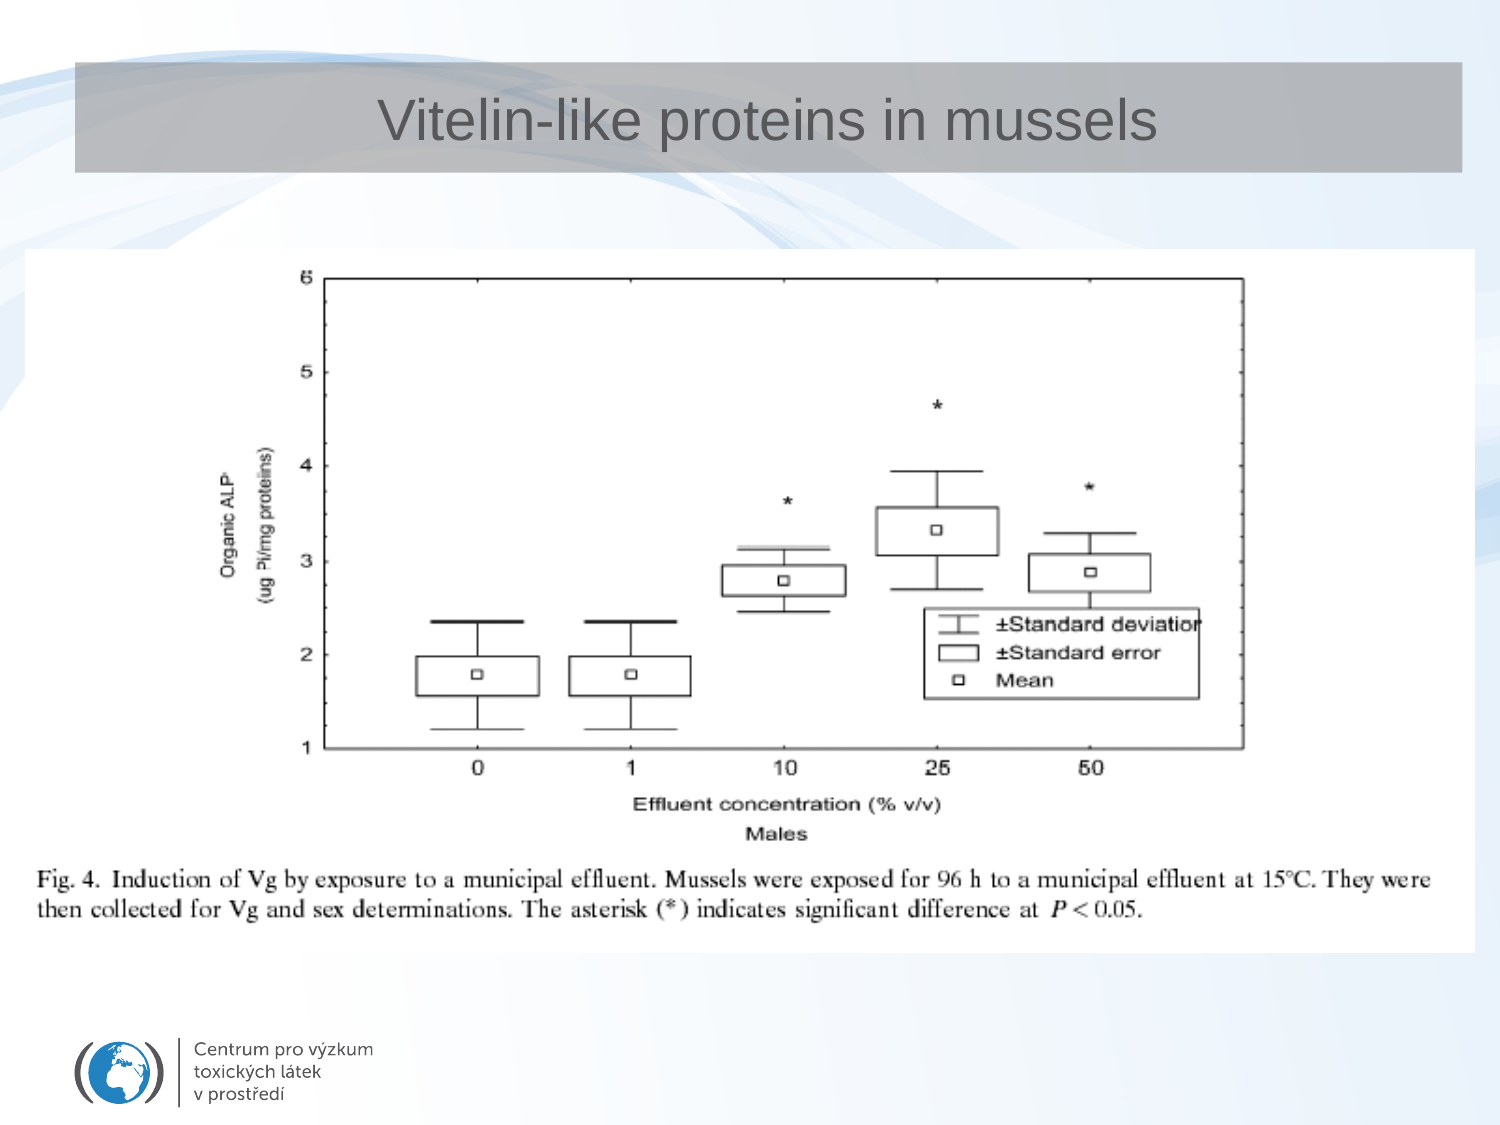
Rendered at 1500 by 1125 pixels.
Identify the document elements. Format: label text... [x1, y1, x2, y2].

picture [0, 0, 1500, 1125]
title Vitelin-like proteins in mussels [75, 62, 1463, 173]
